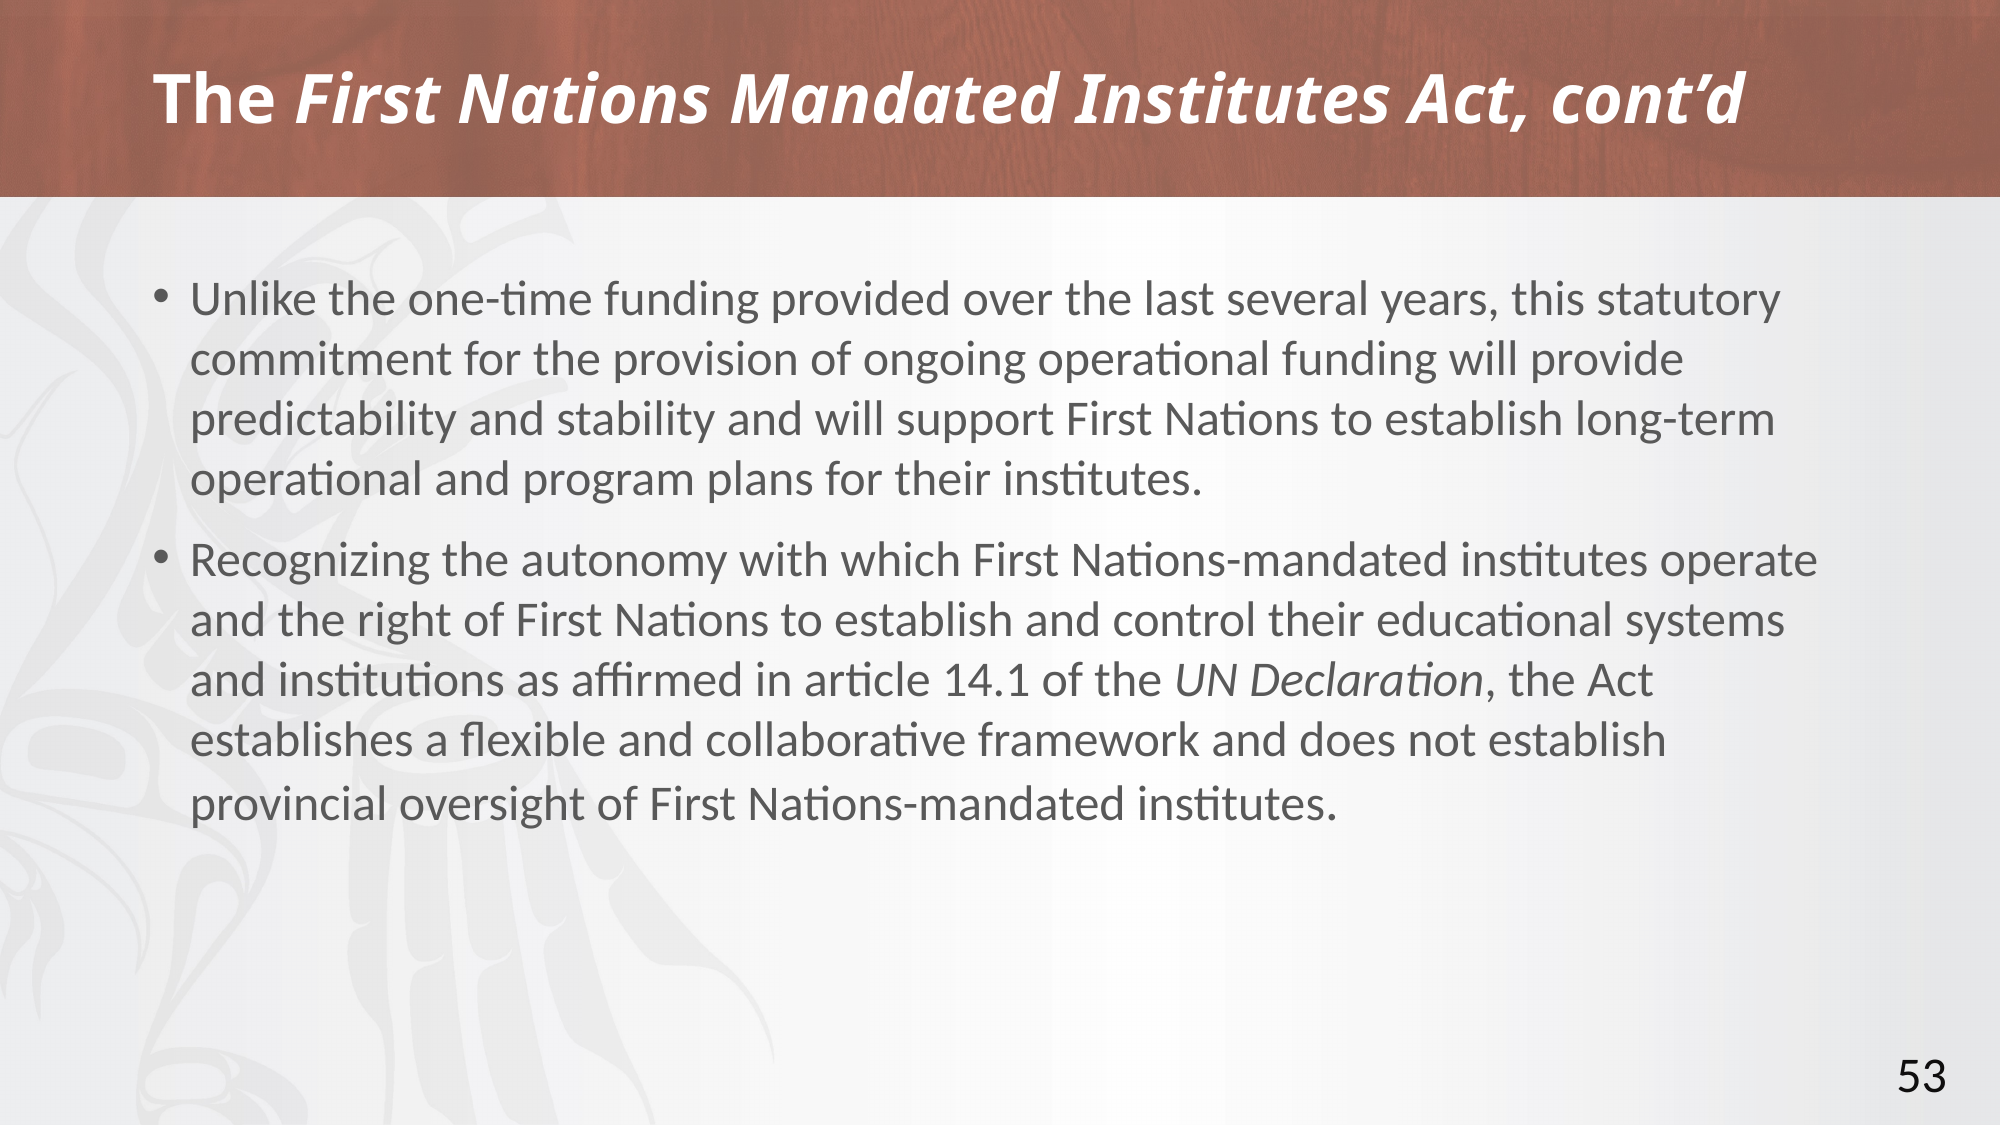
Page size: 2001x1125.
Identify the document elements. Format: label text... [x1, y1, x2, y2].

title The First Nations Mandated Institutes Act, cont’d [137, 28, 1863, 177]
list Unlike the one-time funding provided over the last several years, this statutory commitment for the provision of ongoing operational funding will provide predictability and stability and will support First Nations to establish long-term operational and program plans for their institutes. Recognizing the autonomy with which First Nations-mandated institutes operate and the right of First Nations to establish and control their educational systems and institutions as affirmed in article 14.1 of the UN Declaration, the Act establishes a flexible and collaborative framework and does not establish provincial oversight of First Nations-mandated institutes. [137, 257, 1863, 1014]
slide_number 53 [1727, 1042, 1962, 1103]
